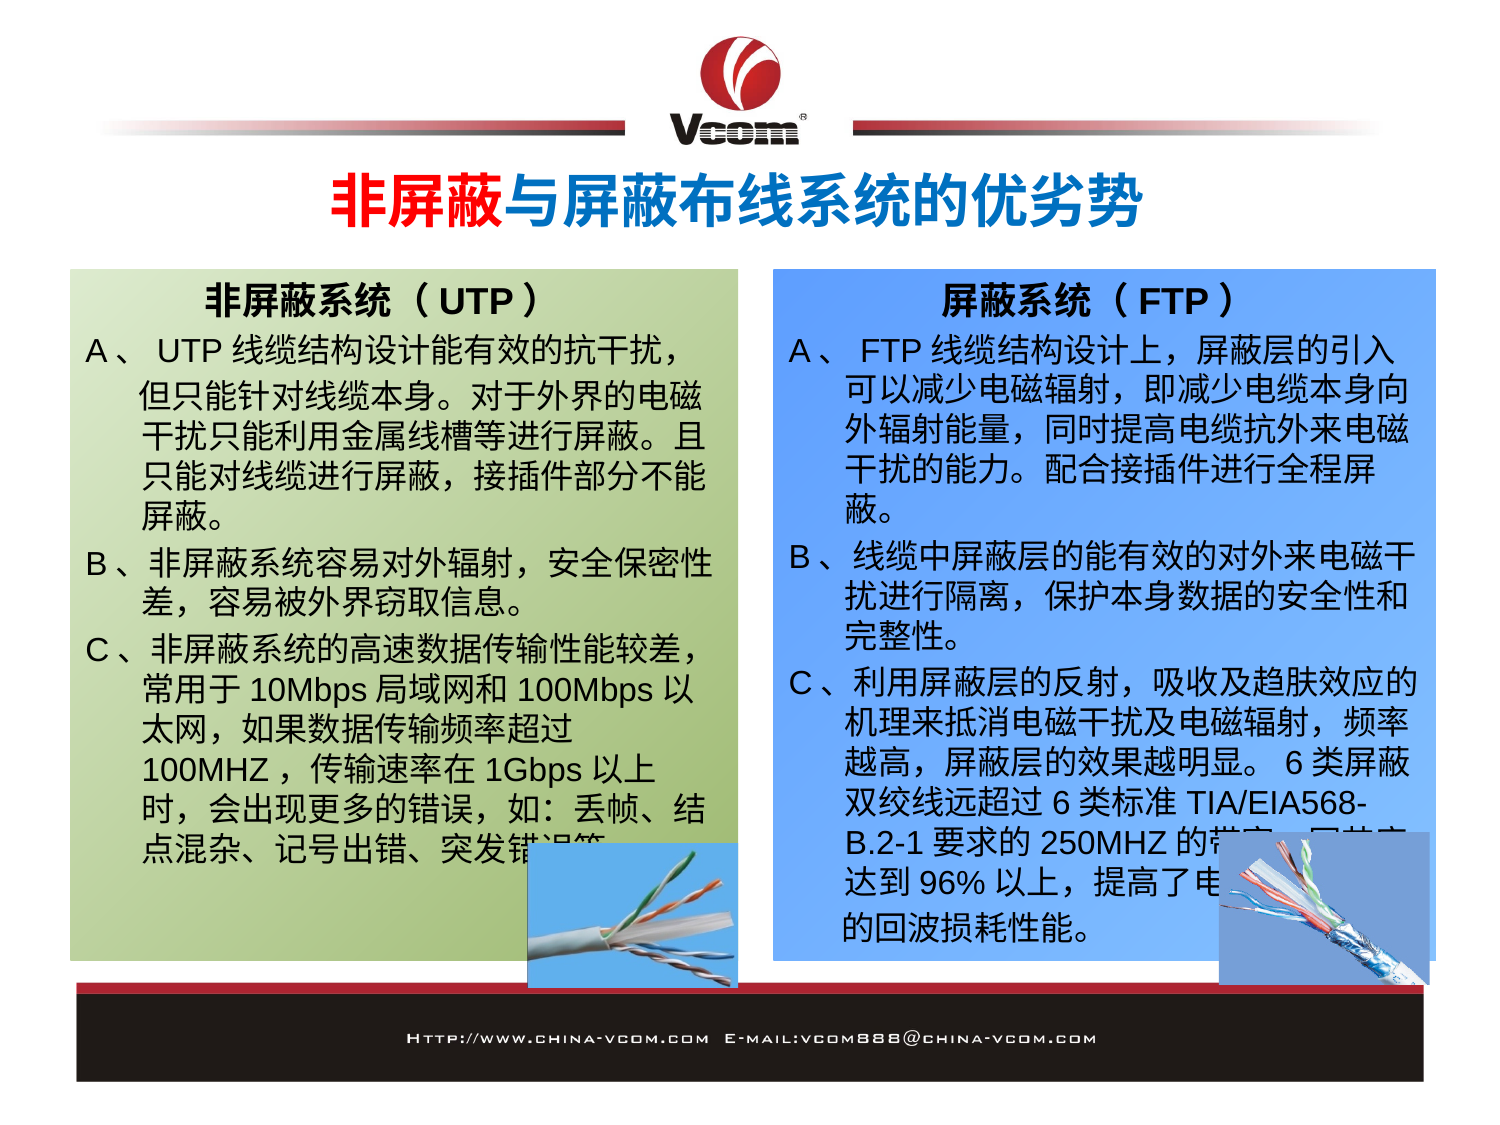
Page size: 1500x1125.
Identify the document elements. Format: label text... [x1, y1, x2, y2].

list 非屏蔽系统（UTP） A、UTP线缆结构设计能有效的抗干扰， 但只能针对线缆本身。对于外界的电磁干扰只能利用金属线槽等进行屏蔽。且只能对线缆进行屏蔽，接插件部分不能屏蔽。 B、非屏蔽系统容易对外辐射，安全保密性差，容易被外界窃取信息。 C、非屏蔽系统的高速数据传输性能较差，常用于10Mbps局域网和100Mbps以太网，如果数据传输频率超过100MHZ，传输速率在1Gbps以上时，会出现更多的错误，如：丢帧、结点混杂、记号出错、突发错误等。 [70, 269, 739, 962]
list 屏蔽系统（FTP） A、FTP线缆结构设计上，屏蔽层的引入可以减少电磁辐射，即减少电缆本身向外辐射能量，同时提高电缆抗外来电磁干扰的能力。配合接插件进行全程屏蔽。 B、线缆中屏蔽层的能有效的对外来电磁干扰进行隔离，保护本身数据的安全性和完整性。 C、利用屏蔽层的反射，吸收及趋肤效应的机理来抵消电磁干扰及电磁辐射，频率越高，屏蔽层的效果越明显。6类屏蔽双绞线远超过6类标准TIA/EIA568-B.2-1要求的250MHZ的带宽。同芯度达到96%以上，提高了电缆 的回波损耗性能。 [773, 269, 1437, 962]
picture [76, 831, 1430, 1082]
picture [65, 36, 1412, 161]
title 非屏蔽与屏蔽布线系统的优劣势 [292, 163, 1181, 235]
